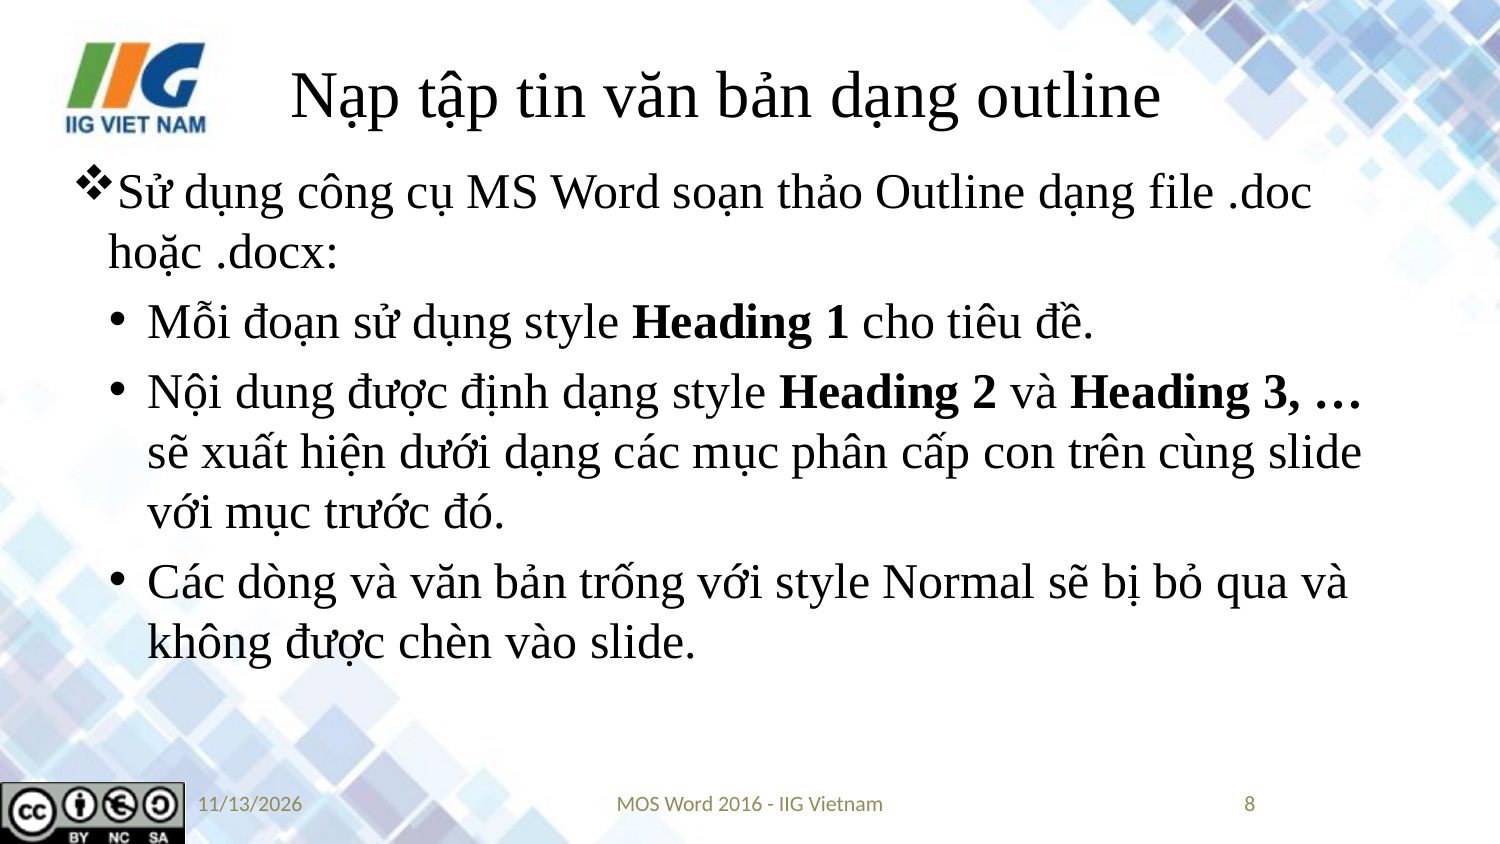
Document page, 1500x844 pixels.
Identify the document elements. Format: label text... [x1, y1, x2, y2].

title Nạp tập tin văn bản dạng outline [275, 46, 1425, 135]
footer MOS Word 2016 - IIG Vietnam [512, 782, 988, 828]
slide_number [75, 782, 425, 828]
slide_number 8 [1074, 782, 1425, 828]
picture [0, 0, 1500, 844]
list Sử dụng công cụ MS Word soạn thảo Outline dạng file .doc hoặc .docx: Mỗi đoạn sử dụng style Heading 1 cho tiêu đề. Nội dung được định dạng style Heading 2 và Heading 3, … sẽ xuất hiện dưới dạng các mục phân cấp con trên cùng slide với mục trước đó. Các dòng và văn bản trống với style Normal sẽ bị bỏ qua và không được chèn vào slide. [56, 150, 1425, 737]
